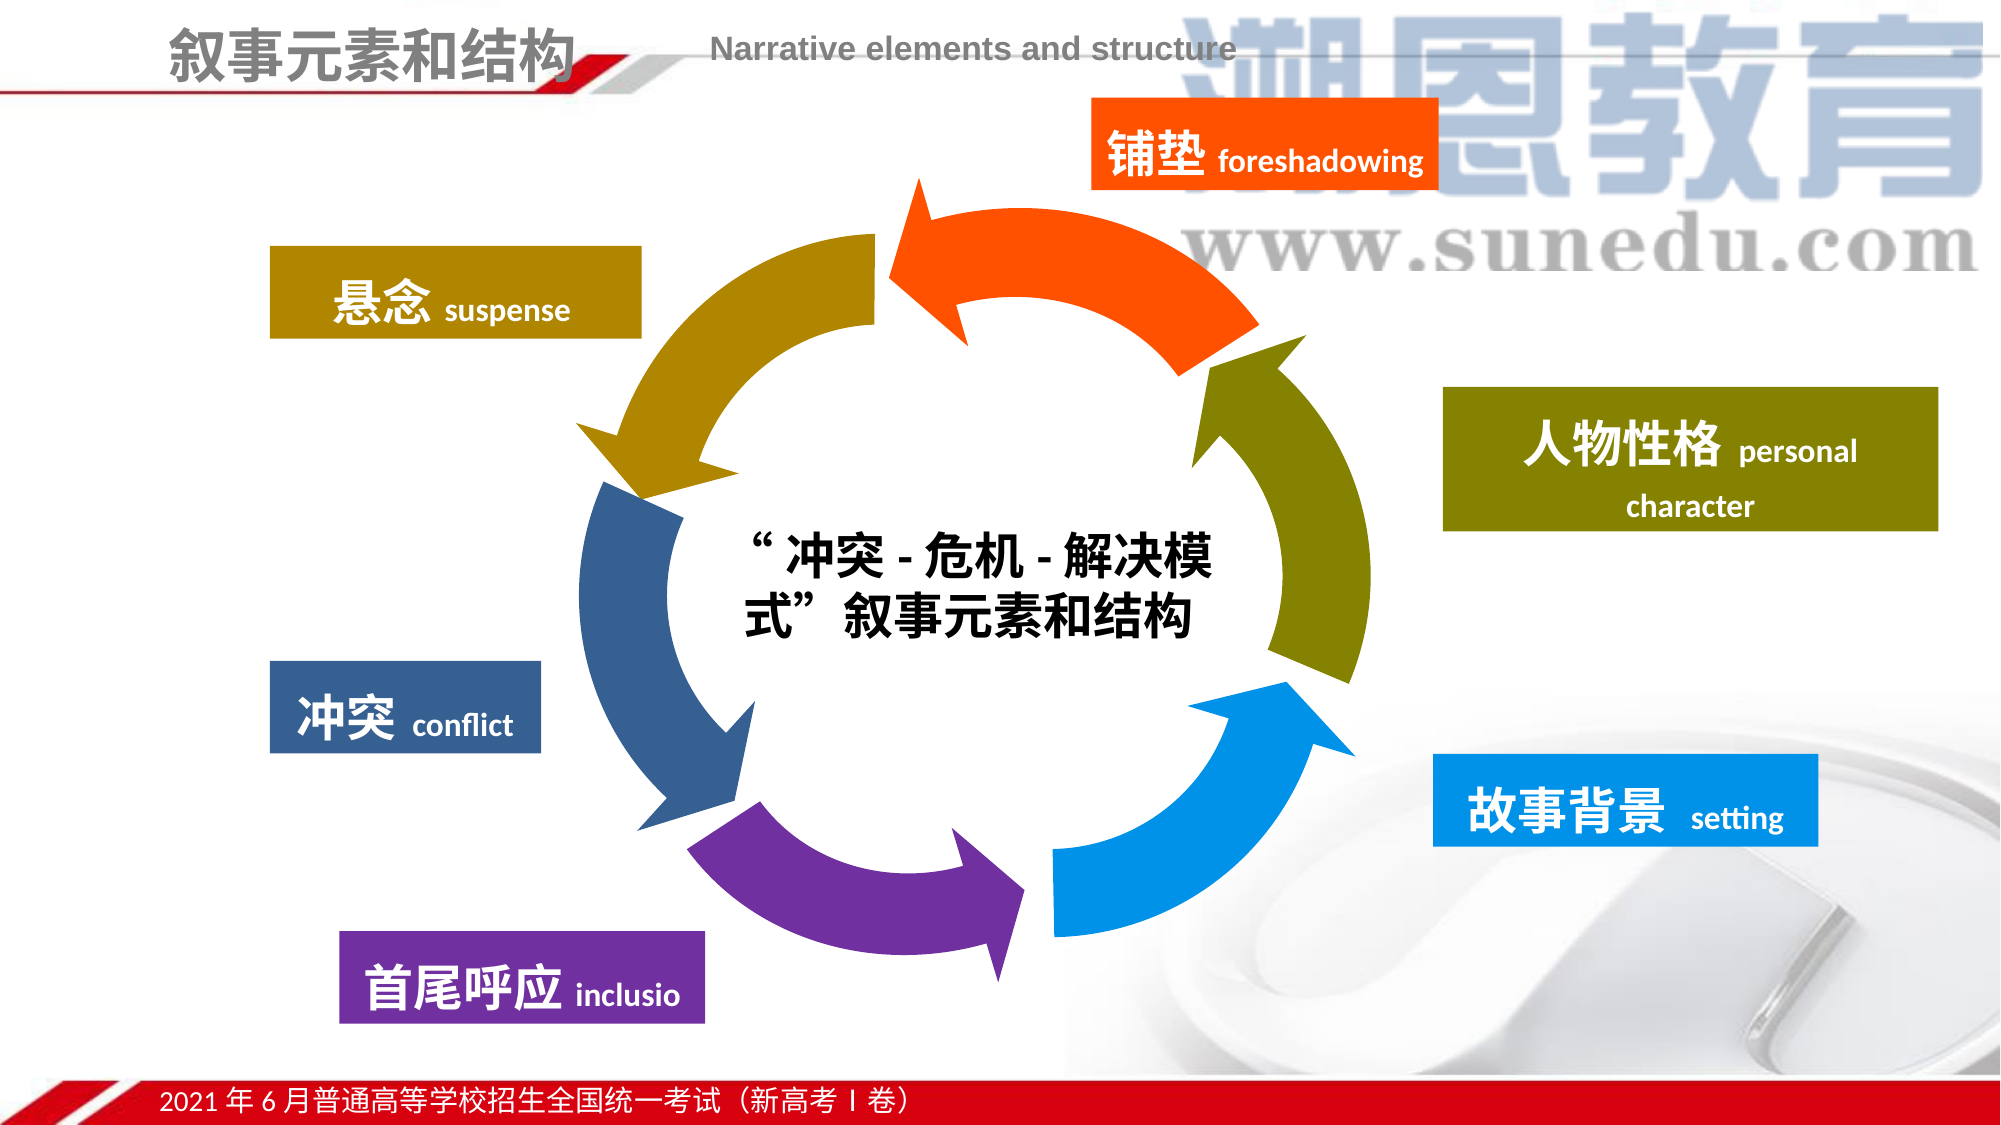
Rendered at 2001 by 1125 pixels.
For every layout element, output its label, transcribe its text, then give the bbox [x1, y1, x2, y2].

text_box 冲突 conflict [269, 660, 542, 754]
text_box [572, 232, 877, 500]
text_box [1051, 680, 1360, 939]
text_box 故事背景 setting [1433, 753, 1819, 847]
text_box 2021年6月普通高等学校招生全国统一考试（新高考Ⅰ卷） [144, 1074, 1188, 1125]
text_box “冲突-危机-解决模式”叙事元素和结构 [699, 516, 1239, 652]
picture [0, 0, 2001, 1125]
text_box 首尾呼应inclusio [339, 931, 706, 1024]
text_box [1189, 332, 1372, 686]
text_box [577, 480, 757, 833]
text_box 人物性格 personal character [1442, 386, 1939, 532]
text_box 铺垫foreshadowing [1091, 97, 1439, 191]
text_box [887, 173, 1261, 378]
text_box 叙事元素和结构 Narrative elements and structure [153, 11, 1252, 97]
text_box 悬念suspense [269, 245, 642, 339]
text_box [685, 799, 1026, 987]
